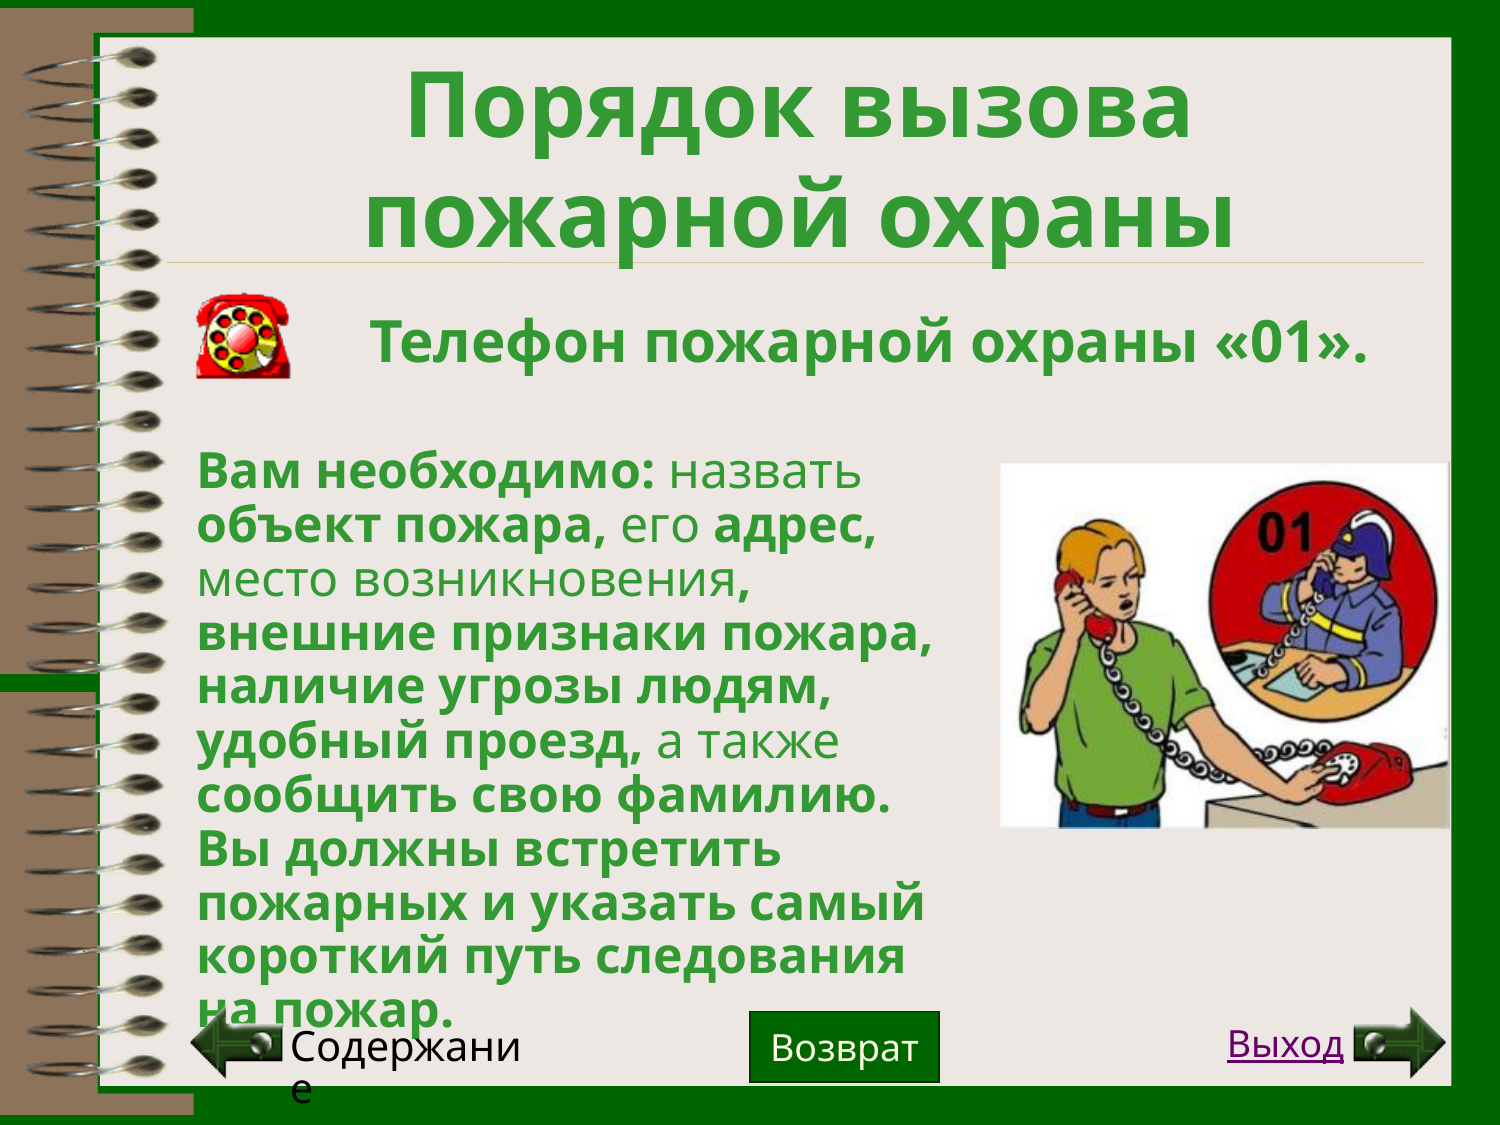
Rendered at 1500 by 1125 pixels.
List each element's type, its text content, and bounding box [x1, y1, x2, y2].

text_box Возврат [750, 1011, 940, 1083]
picture [1349, 999, 1450, 1083]
text_box Содержание [275, 1012, 538, 1125]
text_box Телефон пожарной охраны «01». [354, 305, 1384, 383]
title Порядок вызова пожарной охраны [174, 62, 1426, 251]
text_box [999, 462, 1451, 829]
picture [0, 692, 288, 1115]
picture [0, 8, 299, 674]
text_box Выход [1212, 1012, 1344, 1079]
list Вам необходимо: назвать объект пожара, его адрес, место возникновения, внешние признаки пожара, наличие угрозы людям, удобный проезд, а также сообщить свою фамилию. Вы должны встретить пожарных и указать самый короткий путь следования на пожар. [124, 437, 976, 1001]
